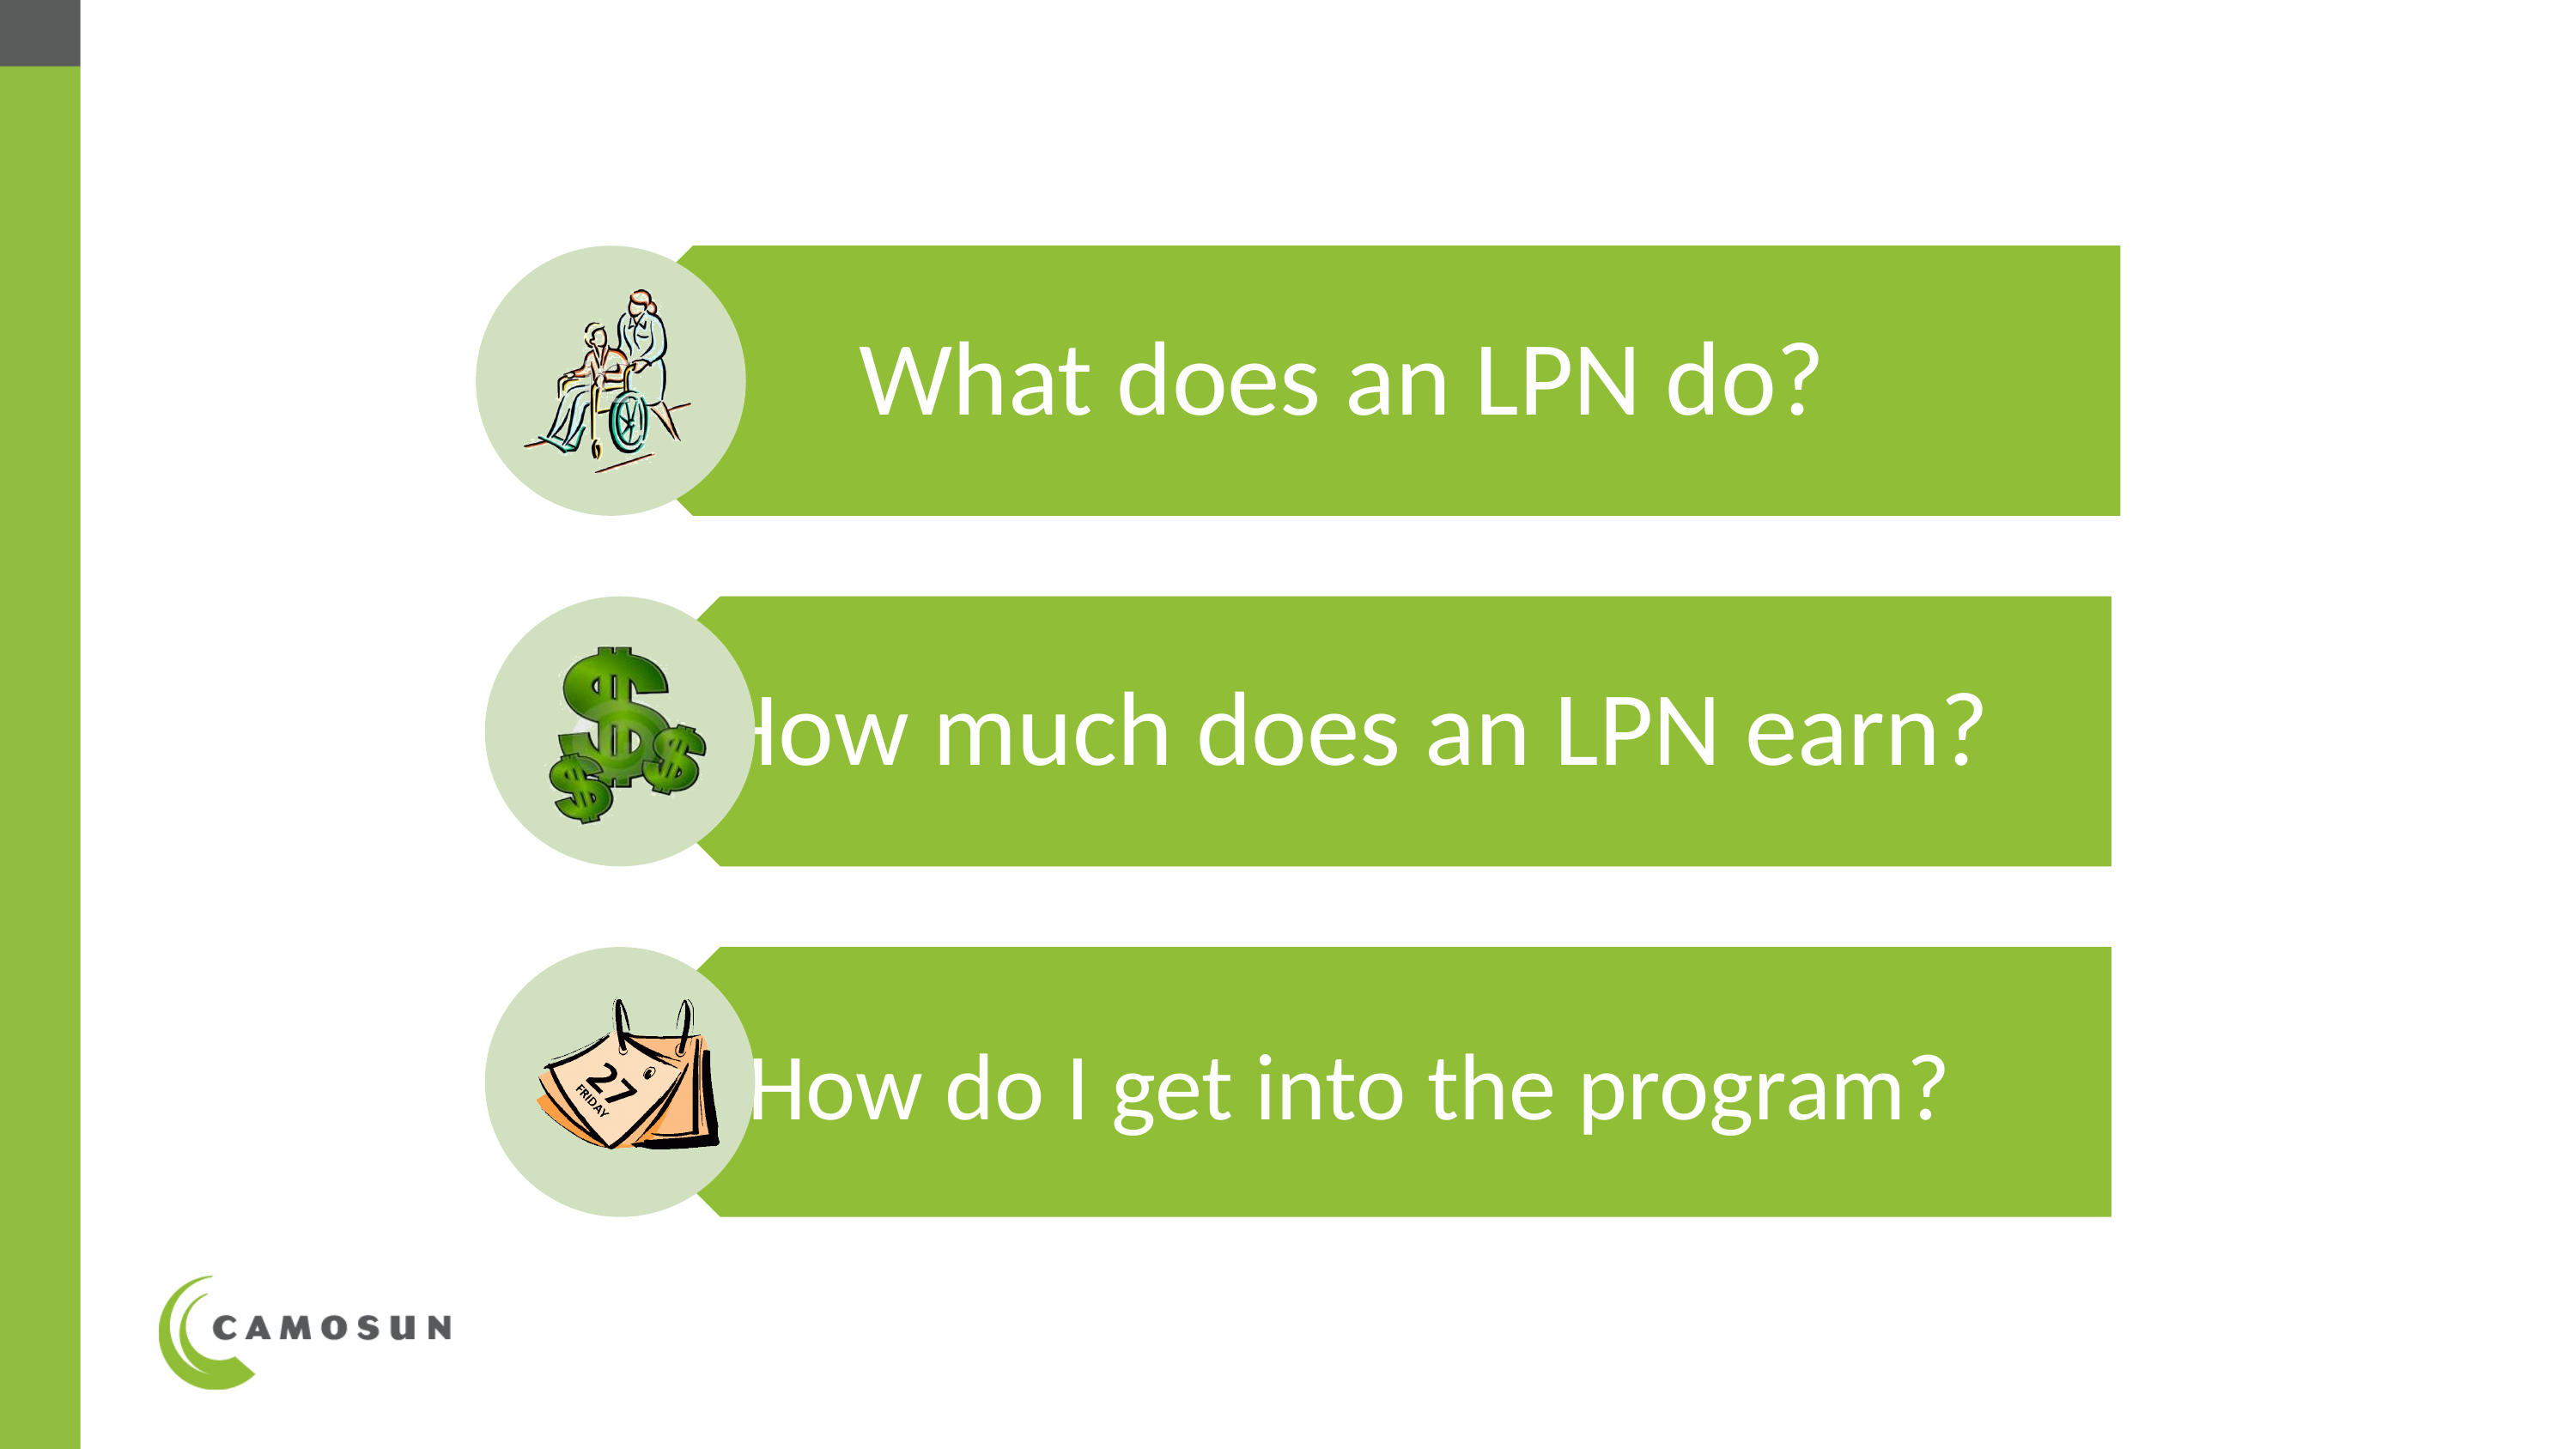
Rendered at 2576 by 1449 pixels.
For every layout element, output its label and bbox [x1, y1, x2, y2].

picture [0, 0, 2576, 1449]
text_box [203, 246, 2394, 1217]
